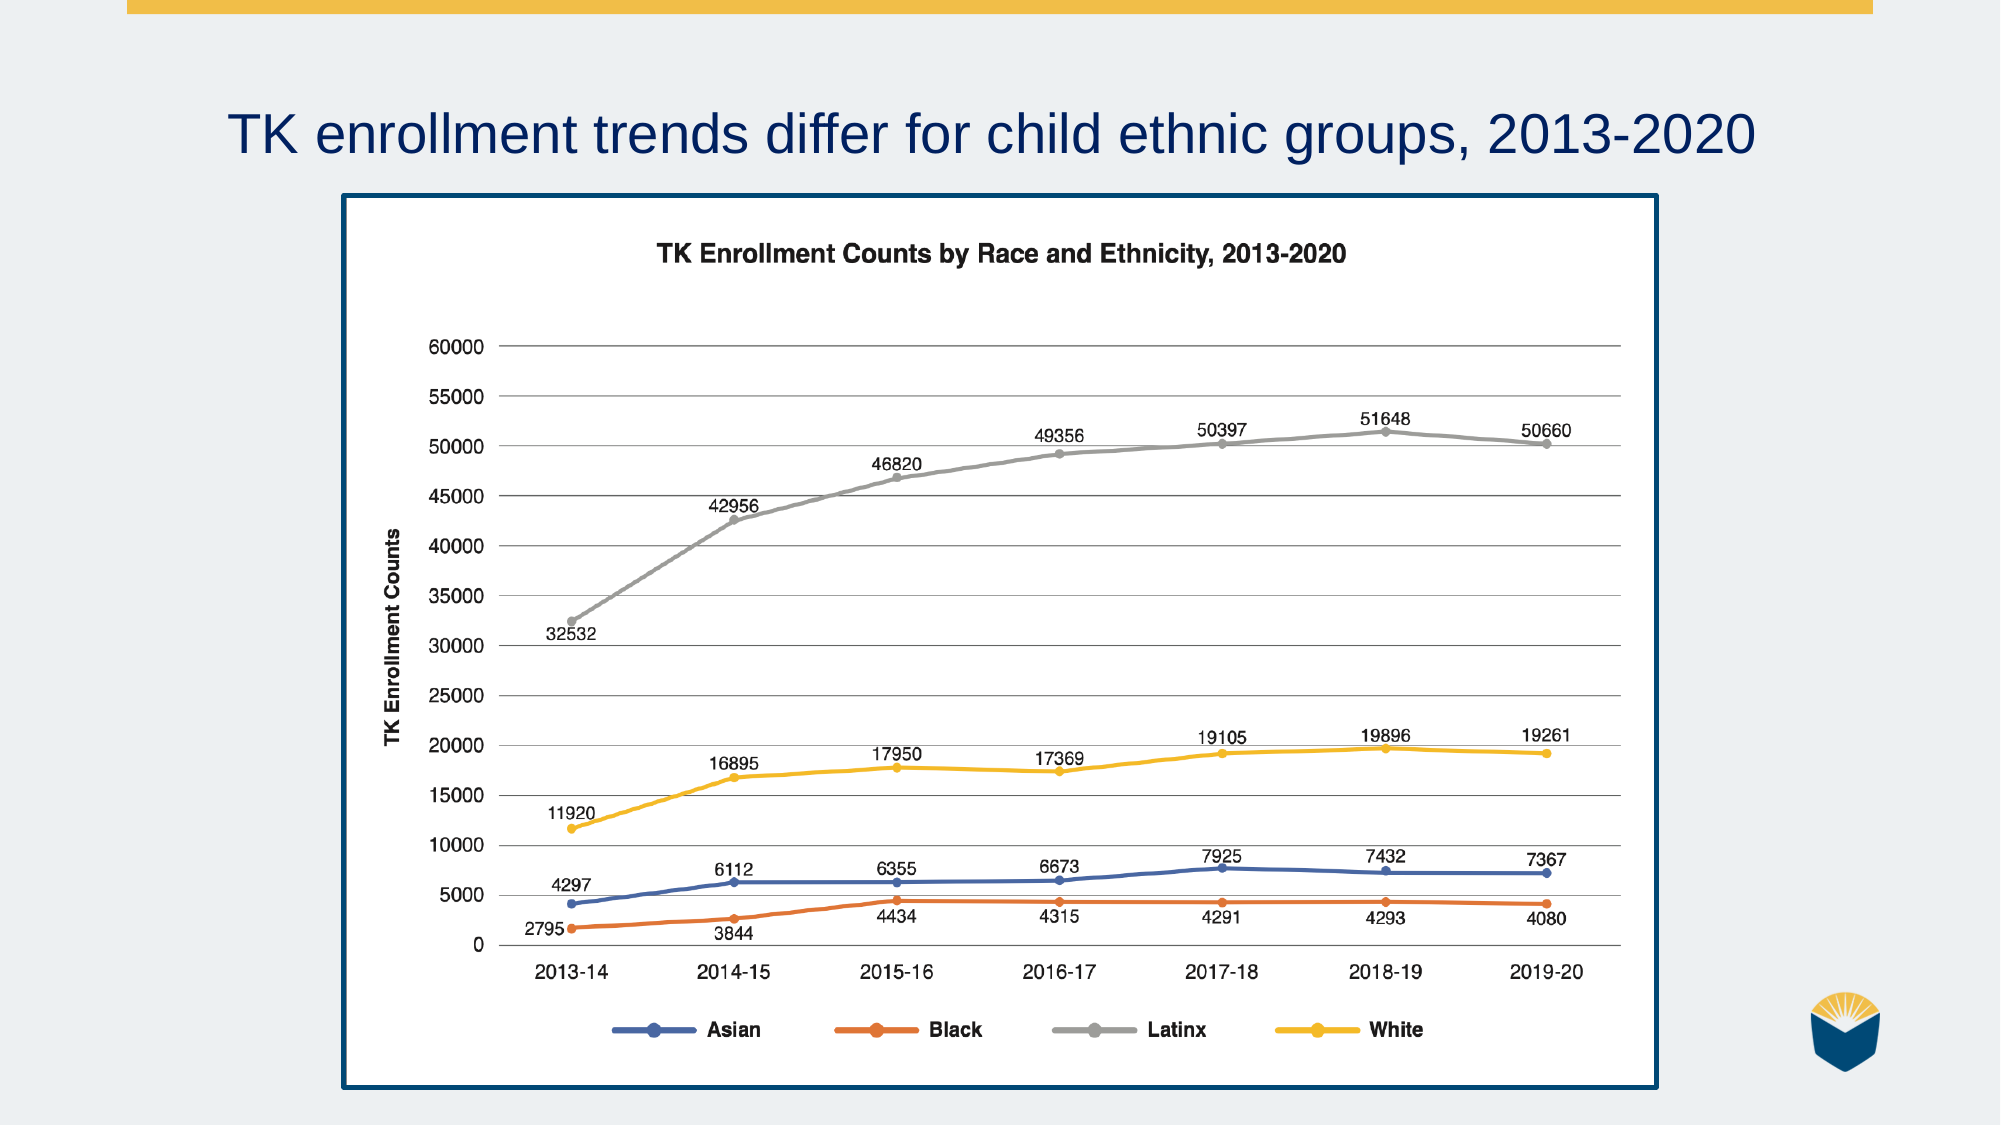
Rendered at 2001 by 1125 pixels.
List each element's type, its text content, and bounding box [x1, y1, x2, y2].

picture [345, 197, 1655, 1086]
text_box TK enrollment trends differ for child ethnic groups, 2013-2020 [125, 0, 1875, 257]
picture [0, 0, 2001, 1125]
